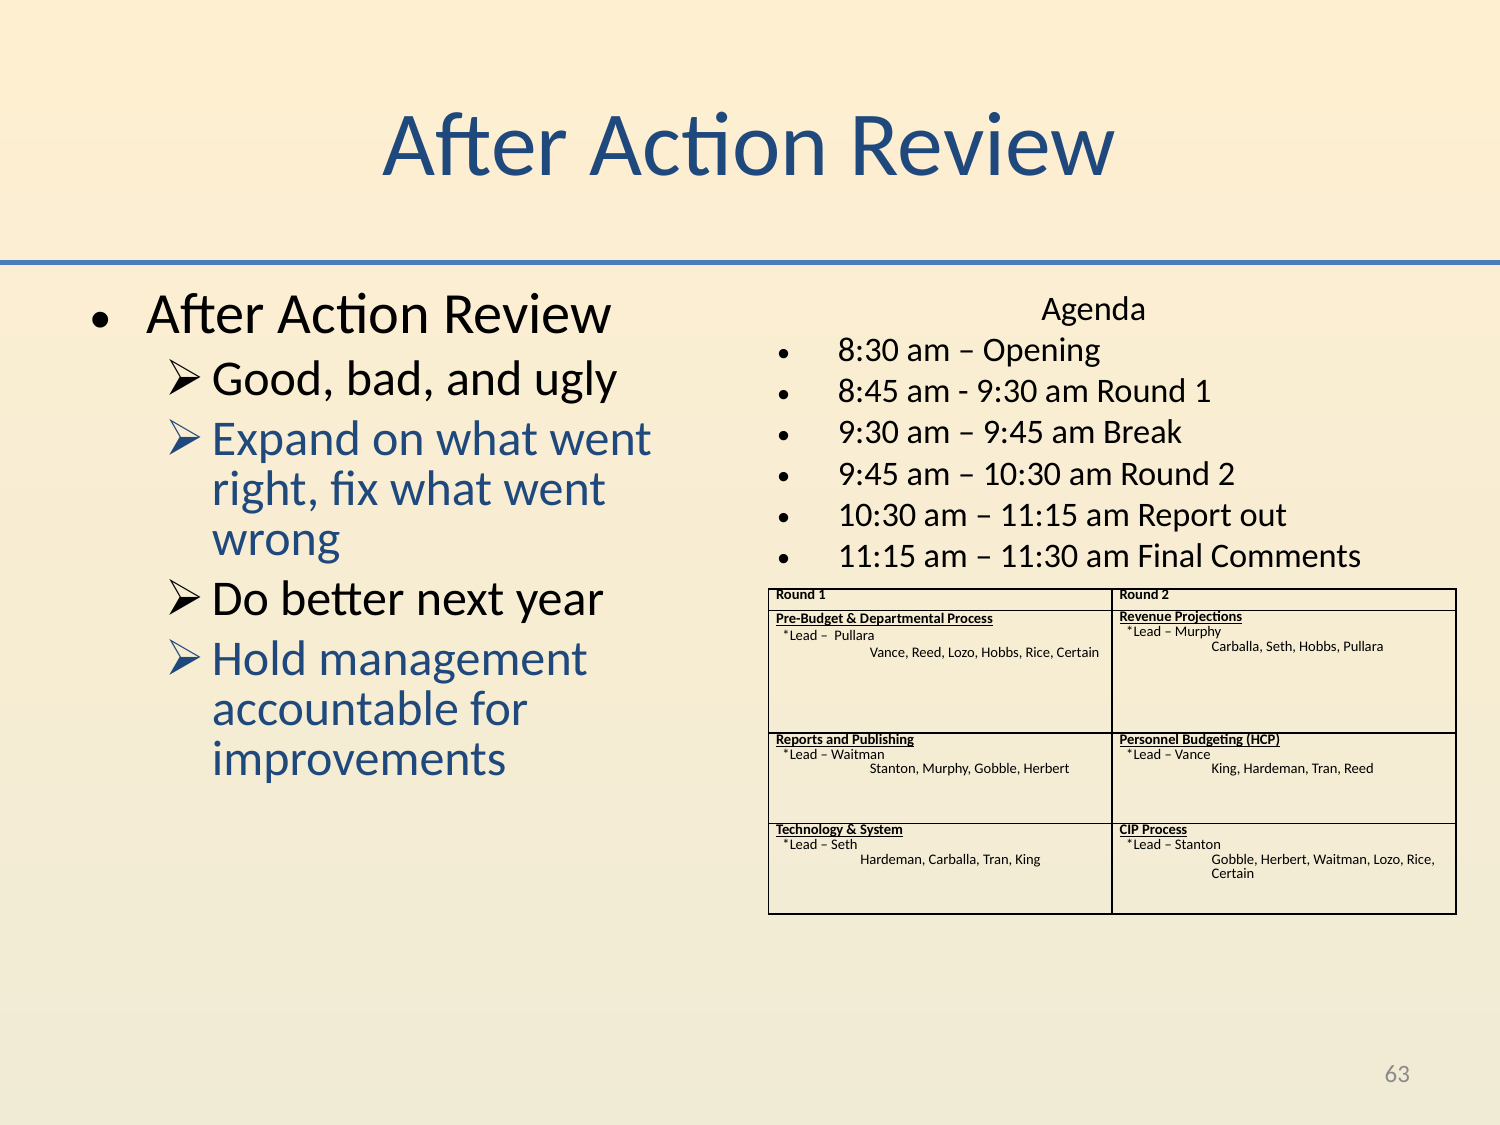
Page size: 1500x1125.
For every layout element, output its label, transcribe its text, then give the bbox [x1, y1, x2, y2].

slide_number 63 [1074, 1042, 1425, 1103]
table_header Round 1 [769, 590, 1111, 610]
title After Action Review [75, 45, 1425, 233]
table_cell Revenue Projections *Lead – Murphy Carballa, Seth, Hobbs, Pullara [1113, 611, 1455, 732]
table_cell Technology & System *Lead – Seth Hardeman, Carballa, Tran, King [769, 824, 1111, 913]
table_cell Personnel Budgeting (HCP) *Lead – Vance King, Hardeman, Tran, Reed [1113, 734, 1455, 823]
table_cell Pre-Budget & Departmental Process *Lead – Pullara Vance, Reed, Lozo, Hobbs, Rice, Certain [769, 611, 1111, 732]
list Agenda 8:30 am – Opening 8:45 am - 9:30 am Round 1 9:30 am – 9:45 am Break 9:45 am – 10:30 am Round 2 10:30 am – 11:15 am Report out 11:15 am – 11:30 am Final Comments [762, 287, 1425, 588]
table_cell CIP Process *Lead – Stanton Gobble, Herbert, Waitman, Lozo, Rice, Certain [1113, 824, 1455, 913]
table_header Round 2 [1113, 590, 1455, 610]
text_box After Action Review Good, bad, and ugly Expand on what went right, fix what went wrong Do better next year Hold management accountable for improvements [74, 282, 738, 1025]
table_cell Reports and Publishing *Lead – Waitman Stanton, Murphy, Gobble, Herbert [769, 734, 1111, 823]
